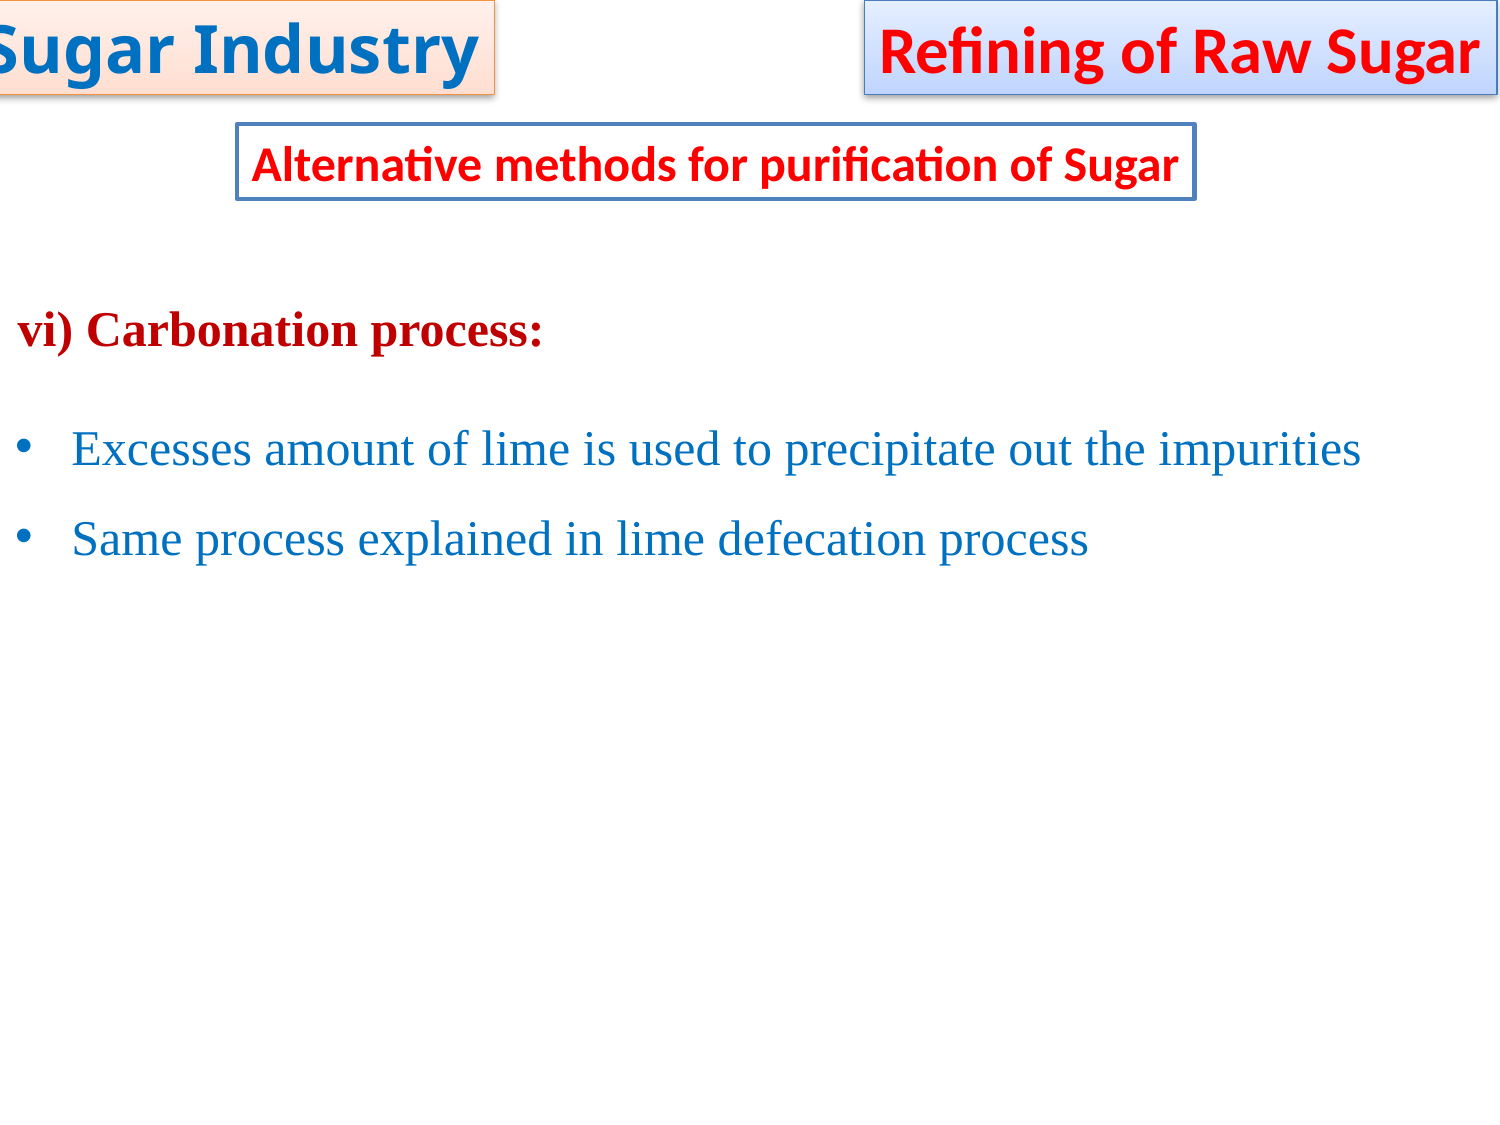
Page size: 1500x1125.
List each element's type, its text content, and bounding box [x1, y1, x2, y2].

text_box vi) Carbonation process: [3, 288, 560, 364]
text_box Sugar Industry [0, 0, 495, 95]
text_box Alternative methods for purification of Sugar [235, 122, 1197, 201]
text_box Excesses amount of lime is used to precipitate out the impurities Same process explained in lime defecation process [0, 378, 1379, 573]
text_box Refining of Raw Sugar [864, 0, 1498, 95]
